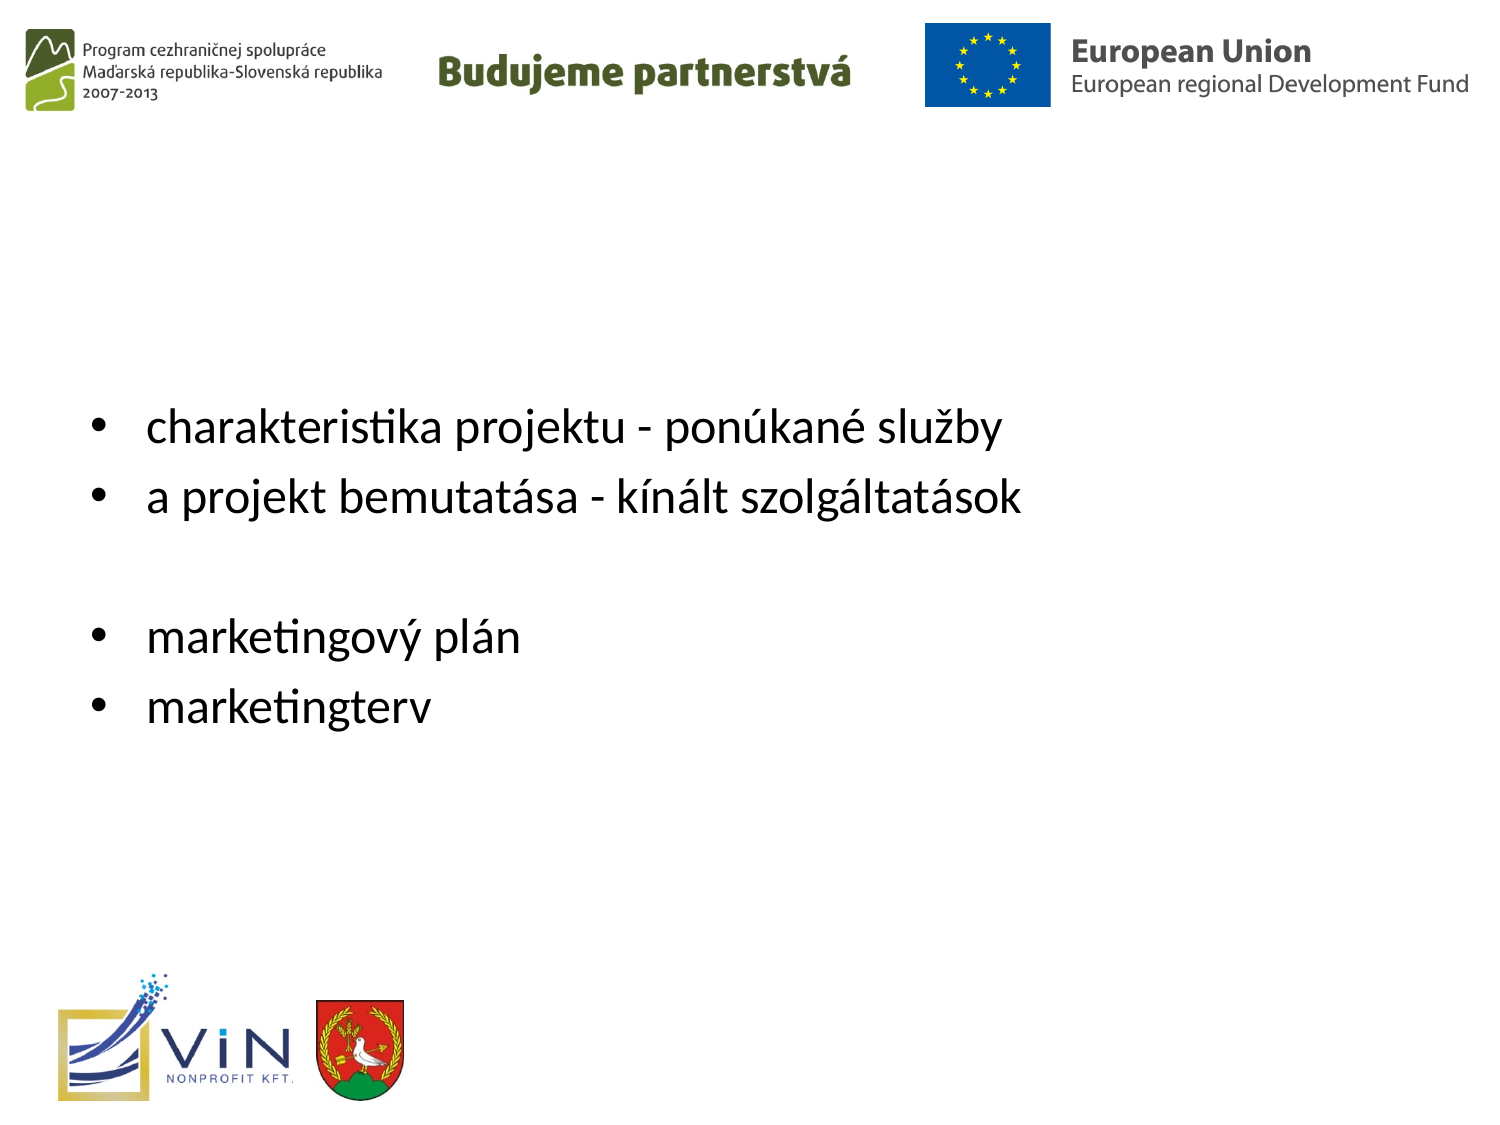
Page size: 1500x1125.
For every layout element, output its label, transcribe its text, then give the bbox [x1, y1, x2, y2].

picture [34, 972, 294, 1102]
list charakteristika projektu - ponúkané služby a projekt bemutatása - kínált szolgáltatások marketingový plán marketingterv [75, 316, 1425, 961]
picture [409, 36, 890, 108]
picture [23, 29, 399, 120]
picture [316, 1000, 404, 1102]
picture [925, 23, 1468, 109]
